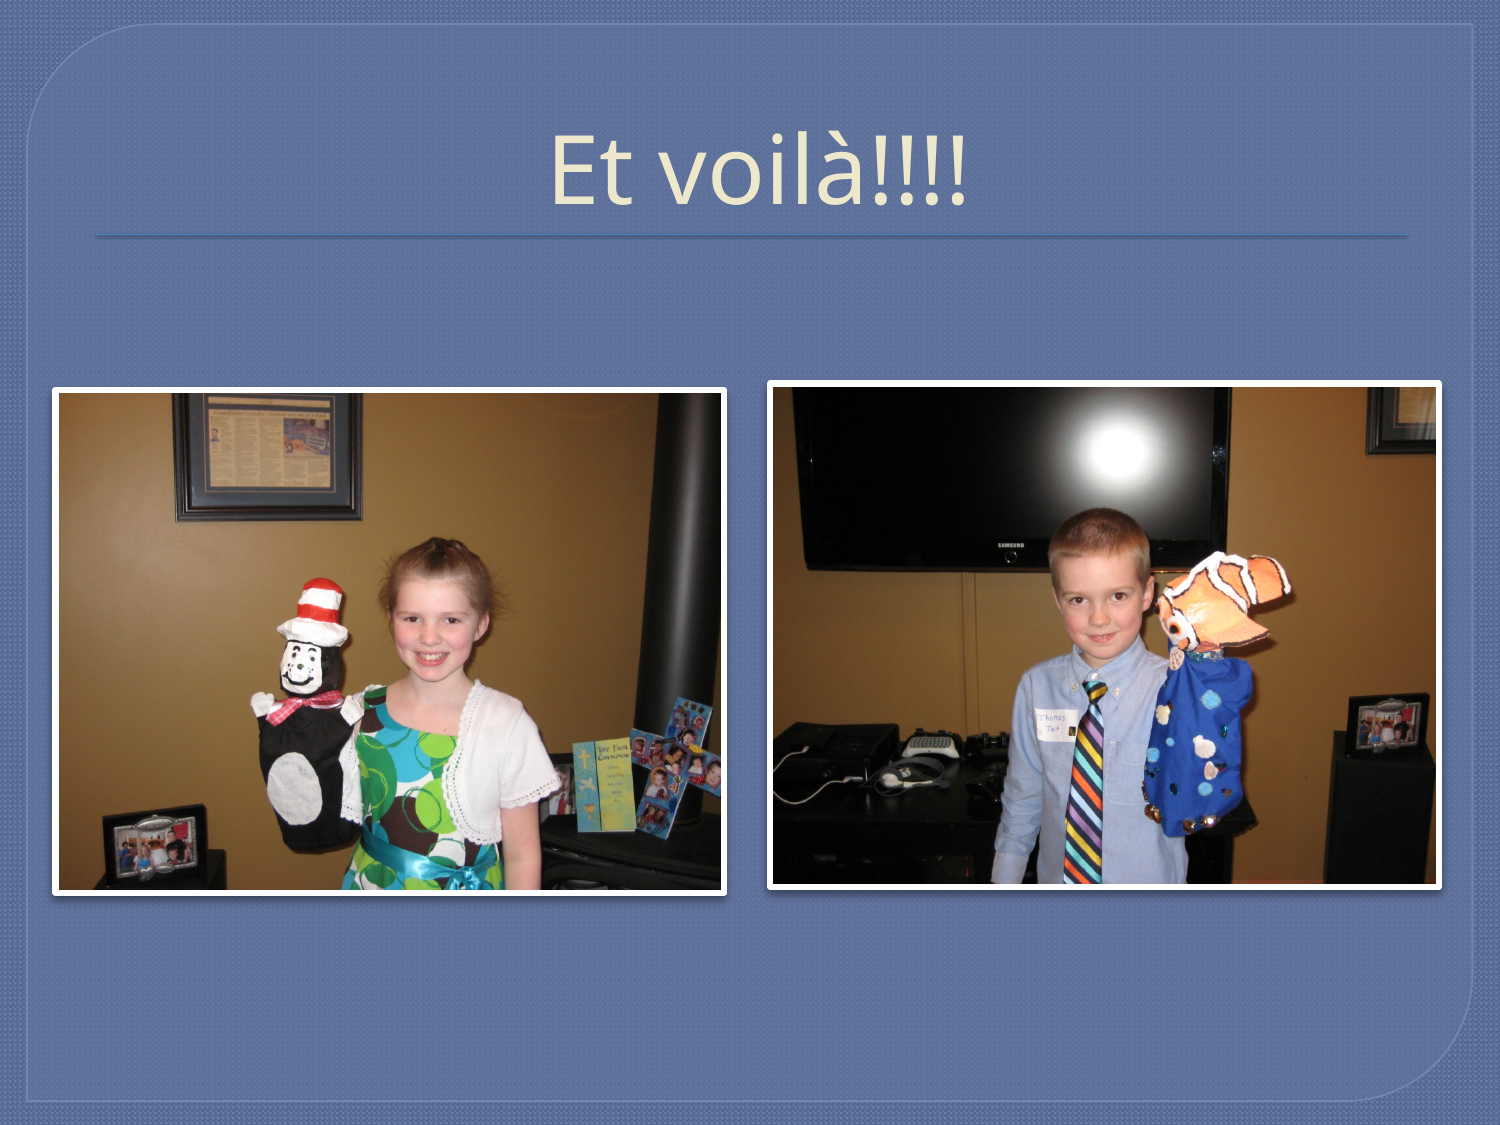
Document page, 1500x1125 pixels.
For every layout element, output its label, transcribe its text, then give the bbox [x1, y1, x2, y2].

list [773, 386, 1437, 884]
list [58, 392, 722, 890]
title Et voilà!!!! [79, 43, 1430, 232]
